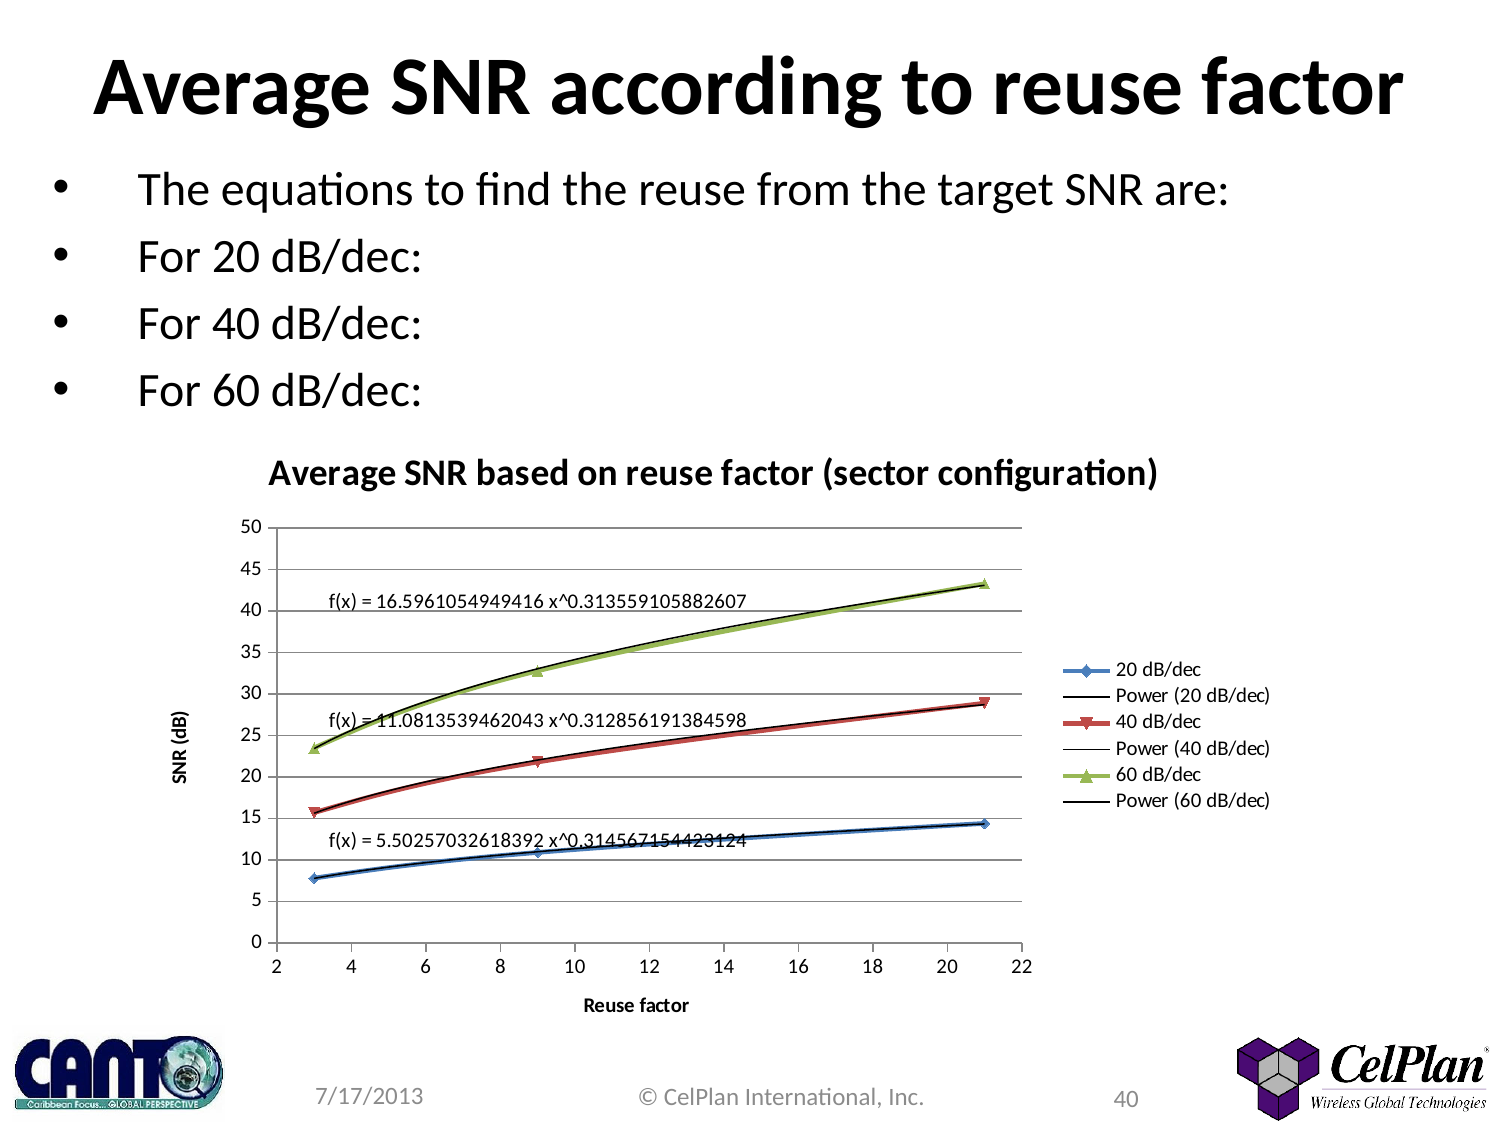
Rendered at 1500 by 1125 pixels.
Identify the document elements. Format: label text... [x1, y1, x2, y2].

chart [137, 424, 1291, 1049]
picture [1237, 1037, 1490, 1121]
picture [12, 1025, 225, 1122]
title Average SNR according to reuse factor [37, 24, 1463, 138]
